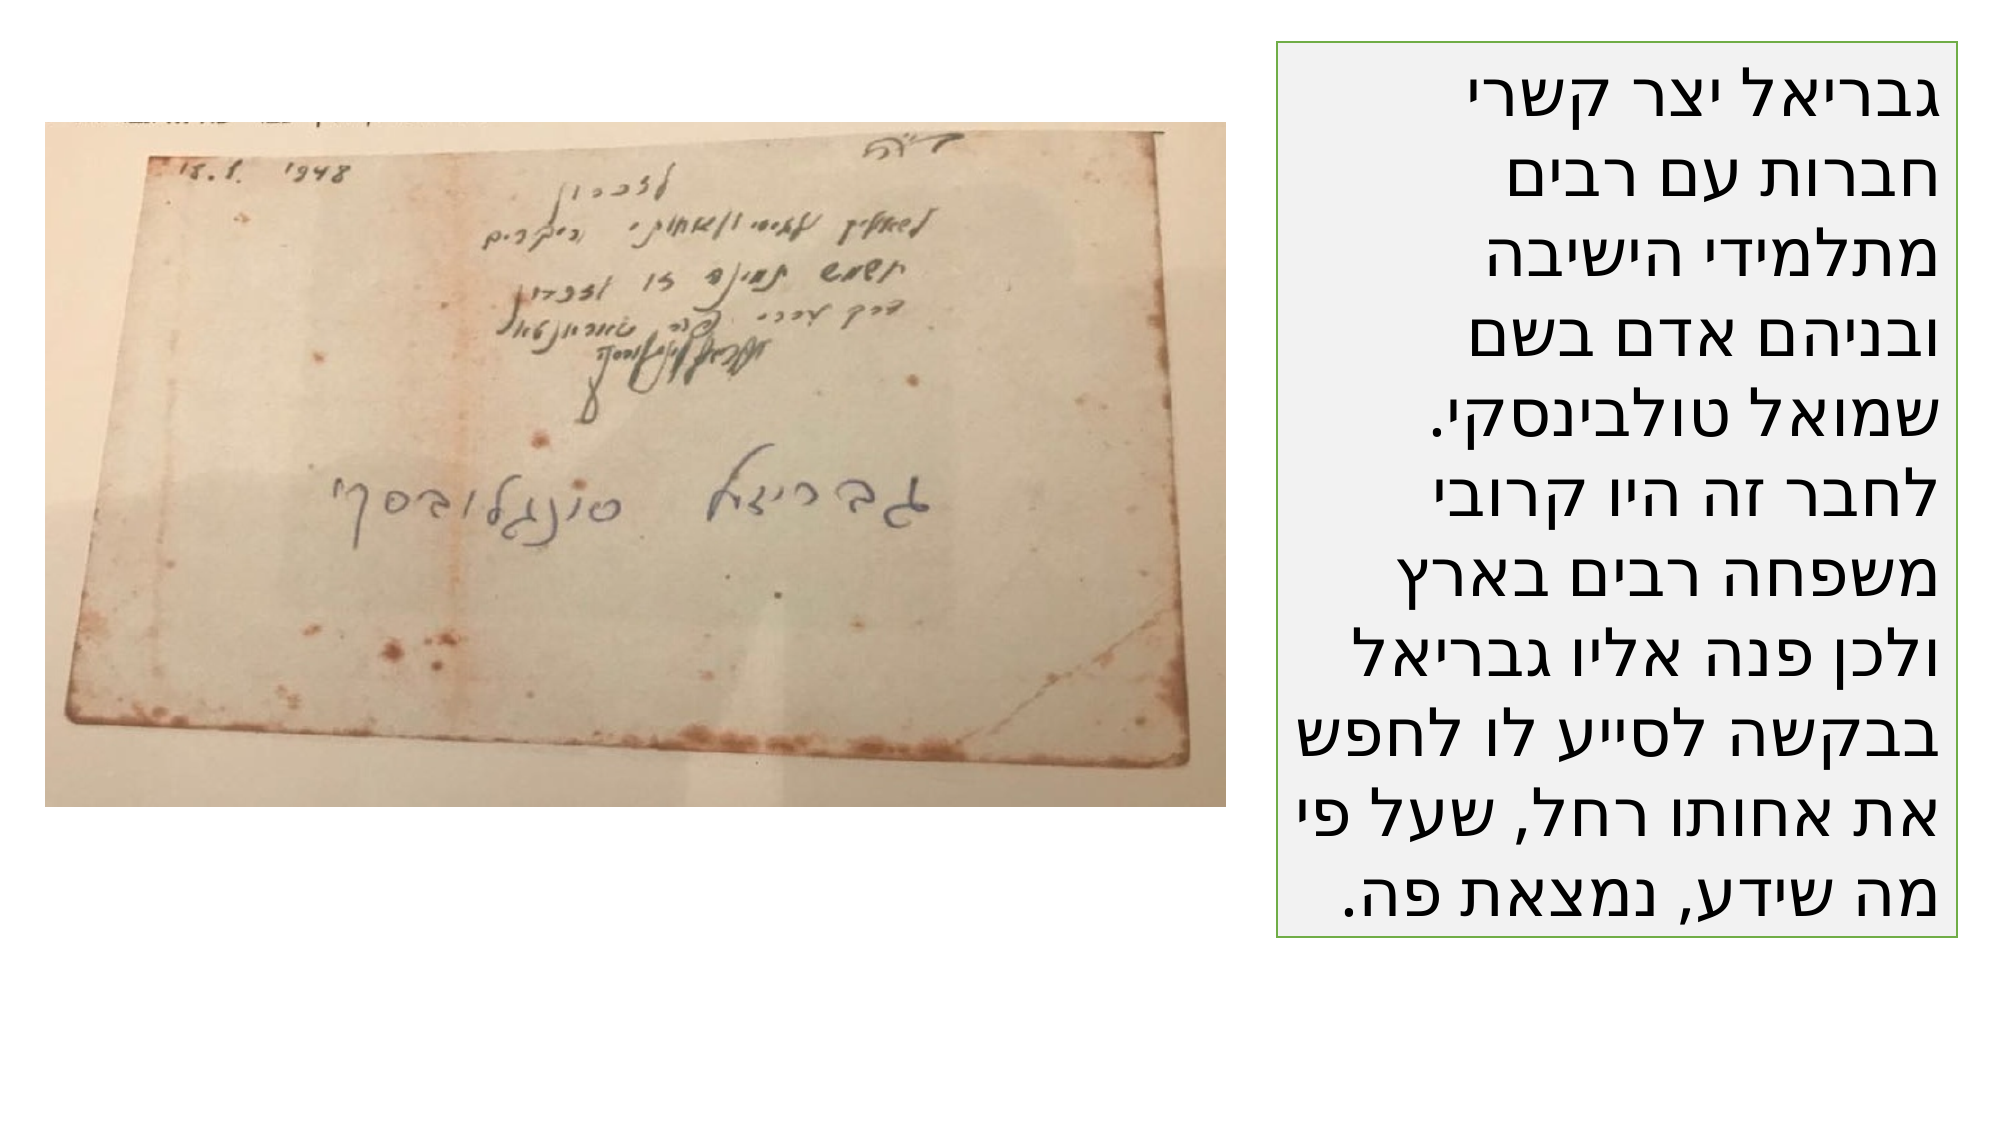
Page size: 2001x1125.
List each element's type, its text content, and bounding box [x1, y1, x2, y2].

picture [44, 121, 1226, 807]
text_box גבריאל יצר קשרי חברות עם רבים מתלמידי הישיבה ובניהם אדם בשם שמואל טולבינסקי. לחבר זה היו קרובי משפחה רבים בארץ ולכן פנה אליו גבריאל בבקשה לסייע לו לחפש את אחותו רחל, שעל פי מה שידע, נמצאת פה. [1276, 41, 1958, 938]
